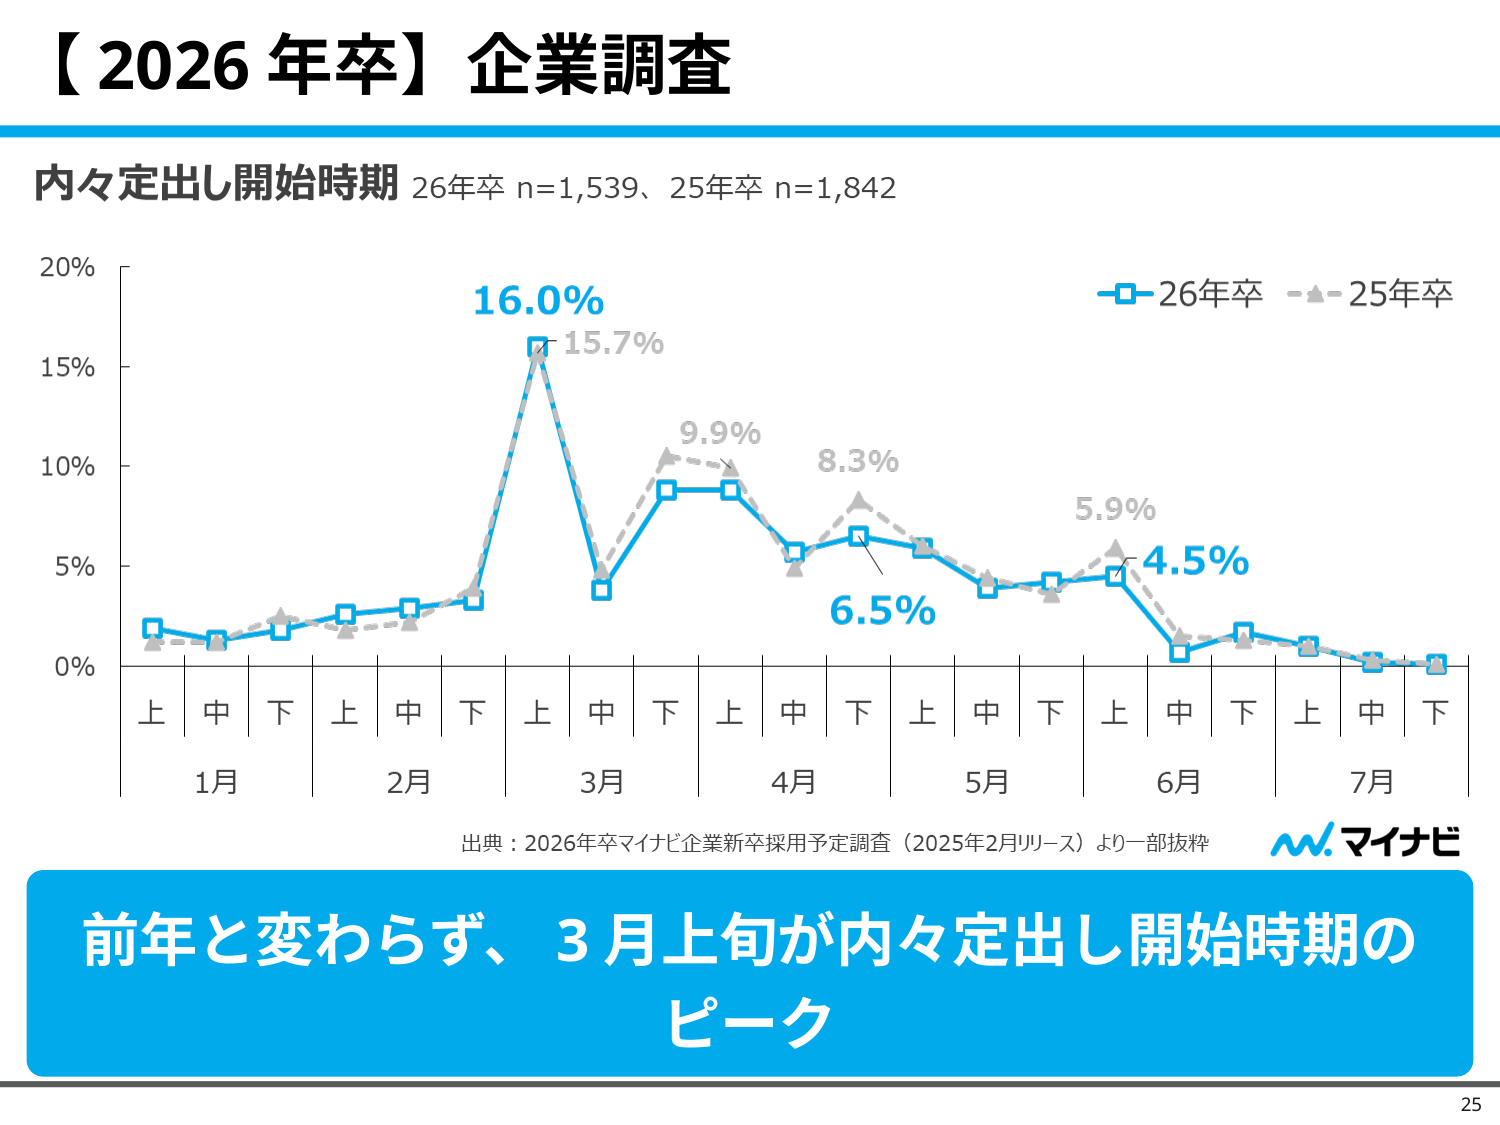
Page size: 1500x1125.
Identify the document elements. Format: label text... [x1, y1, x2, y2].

picture [0, 142, 1500, 871]
text_box 前年と変わらず、3月上旬が内々定出し開始時期のピーク [24, 879, 1476, 1079]
title 【2026年卒】企業調査 [0, 0, 1022, 126]
slide_number 25 [1336, 1090, 1498, 1122]
